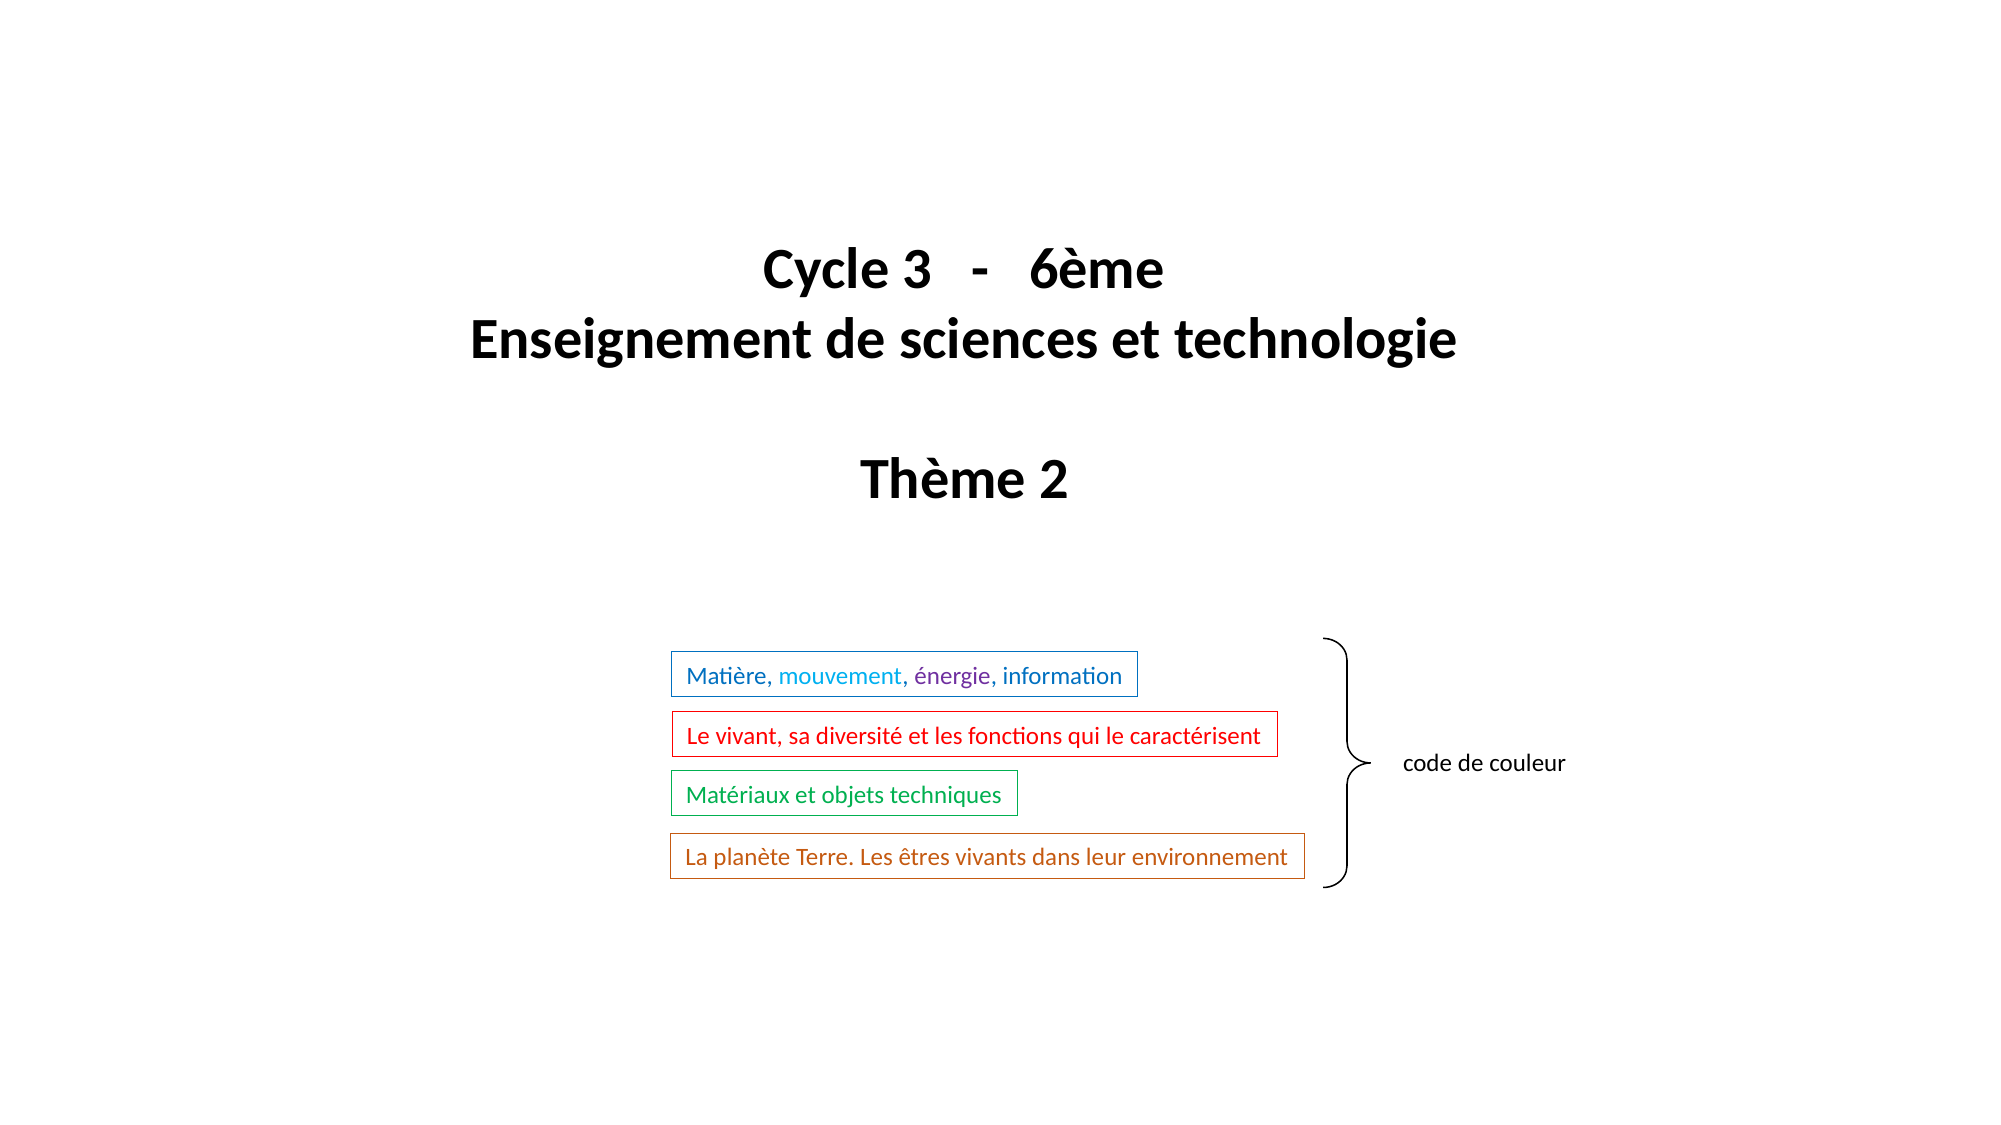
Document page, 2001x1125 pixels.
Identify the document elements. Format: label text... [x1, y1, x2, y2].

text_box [668, 638, 1583, 888]
text_box Cycle 3 - 6ème Enseignement de sciences et technologie Thème 2 [455, 222, 1474, 518]
